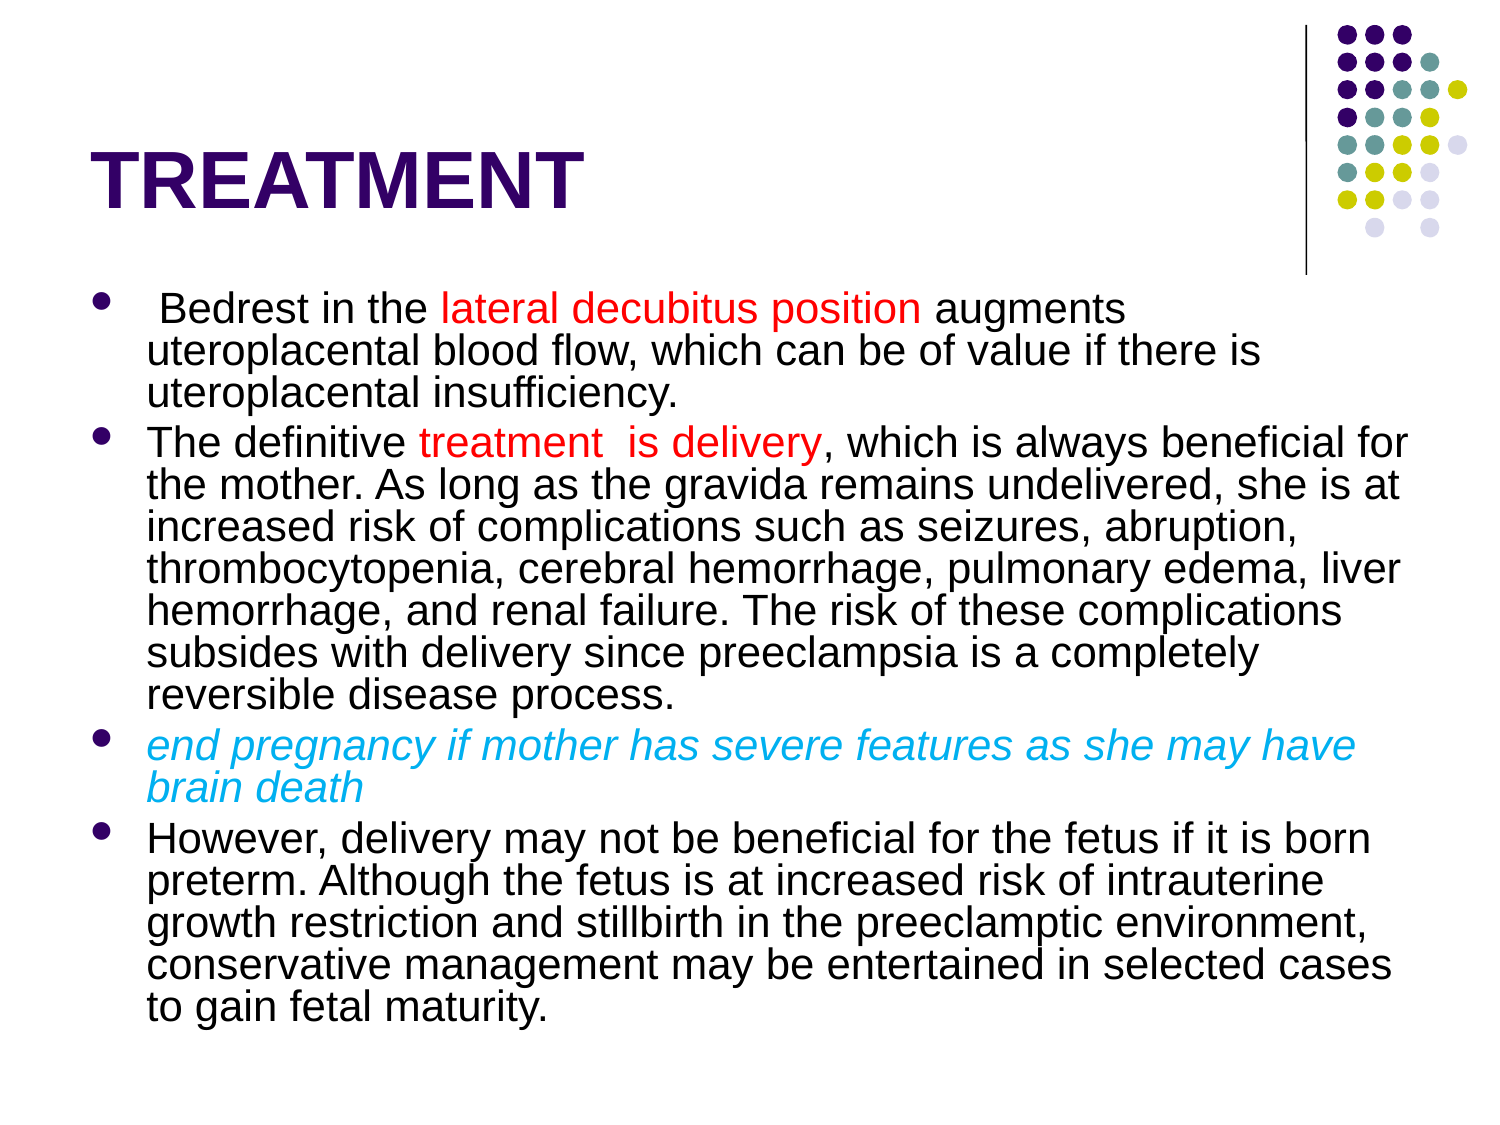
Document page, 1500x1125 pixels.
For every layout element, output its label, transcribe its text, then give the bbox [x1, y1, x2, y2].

list Bedrest in the lateral decubitus position augments uteroplacental blood flow, which can be of value if there is uteroplacental insufficiency. The definitive treatment is delivery, which is always beneficial for the mother. As long as the gravida remains undelivered, she is at increased risk of complications such as seizures, abruption, thrombocytopenia, cerebral hemorrhage, pulmonary edema, liver hemorrhage, and renal failure. The risk of these complications subsides with delivery since preeclampsia is a completely reversible disease process. end pregnancy if mother has severe features as she may have brain death However, delivery may not be beneficial for the fetus if it is born preterm. Although the fetus is at increased risk of intrauterine growth restriction and stillbirth in the preeclamptic environment, conservative management may be entertained in selected cases to gain fetal maturity. [75, 282, 1425, 1006]
title TREATMENT [75, 20, 1313, 233]
